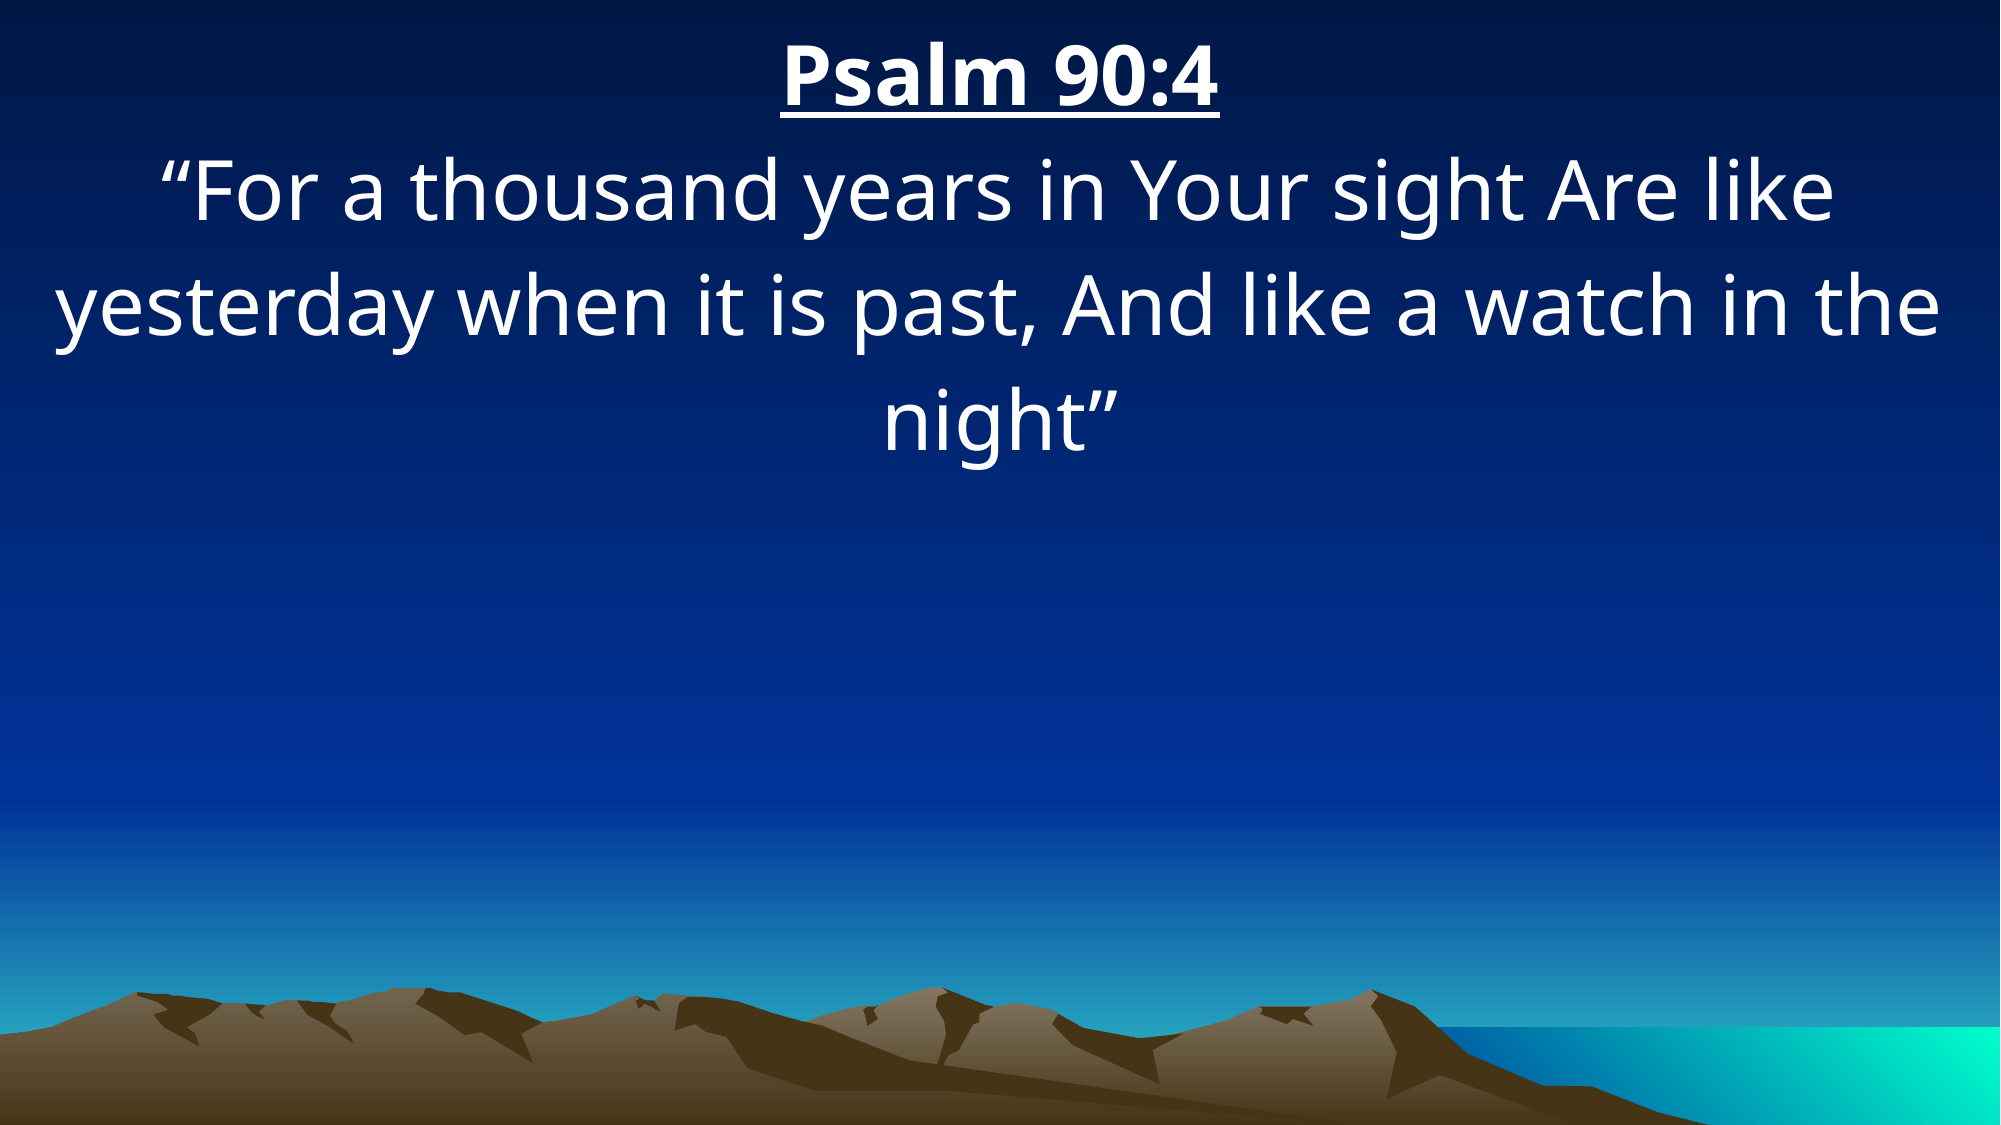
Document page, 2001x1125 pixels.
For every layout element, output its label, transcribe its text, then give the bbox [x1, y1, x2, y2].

text_box Psalm 90:4 “For a thousand years in Your sight Are like yesterday when it is past, And like a watch in the night” [0, 0, 2000, 900]
